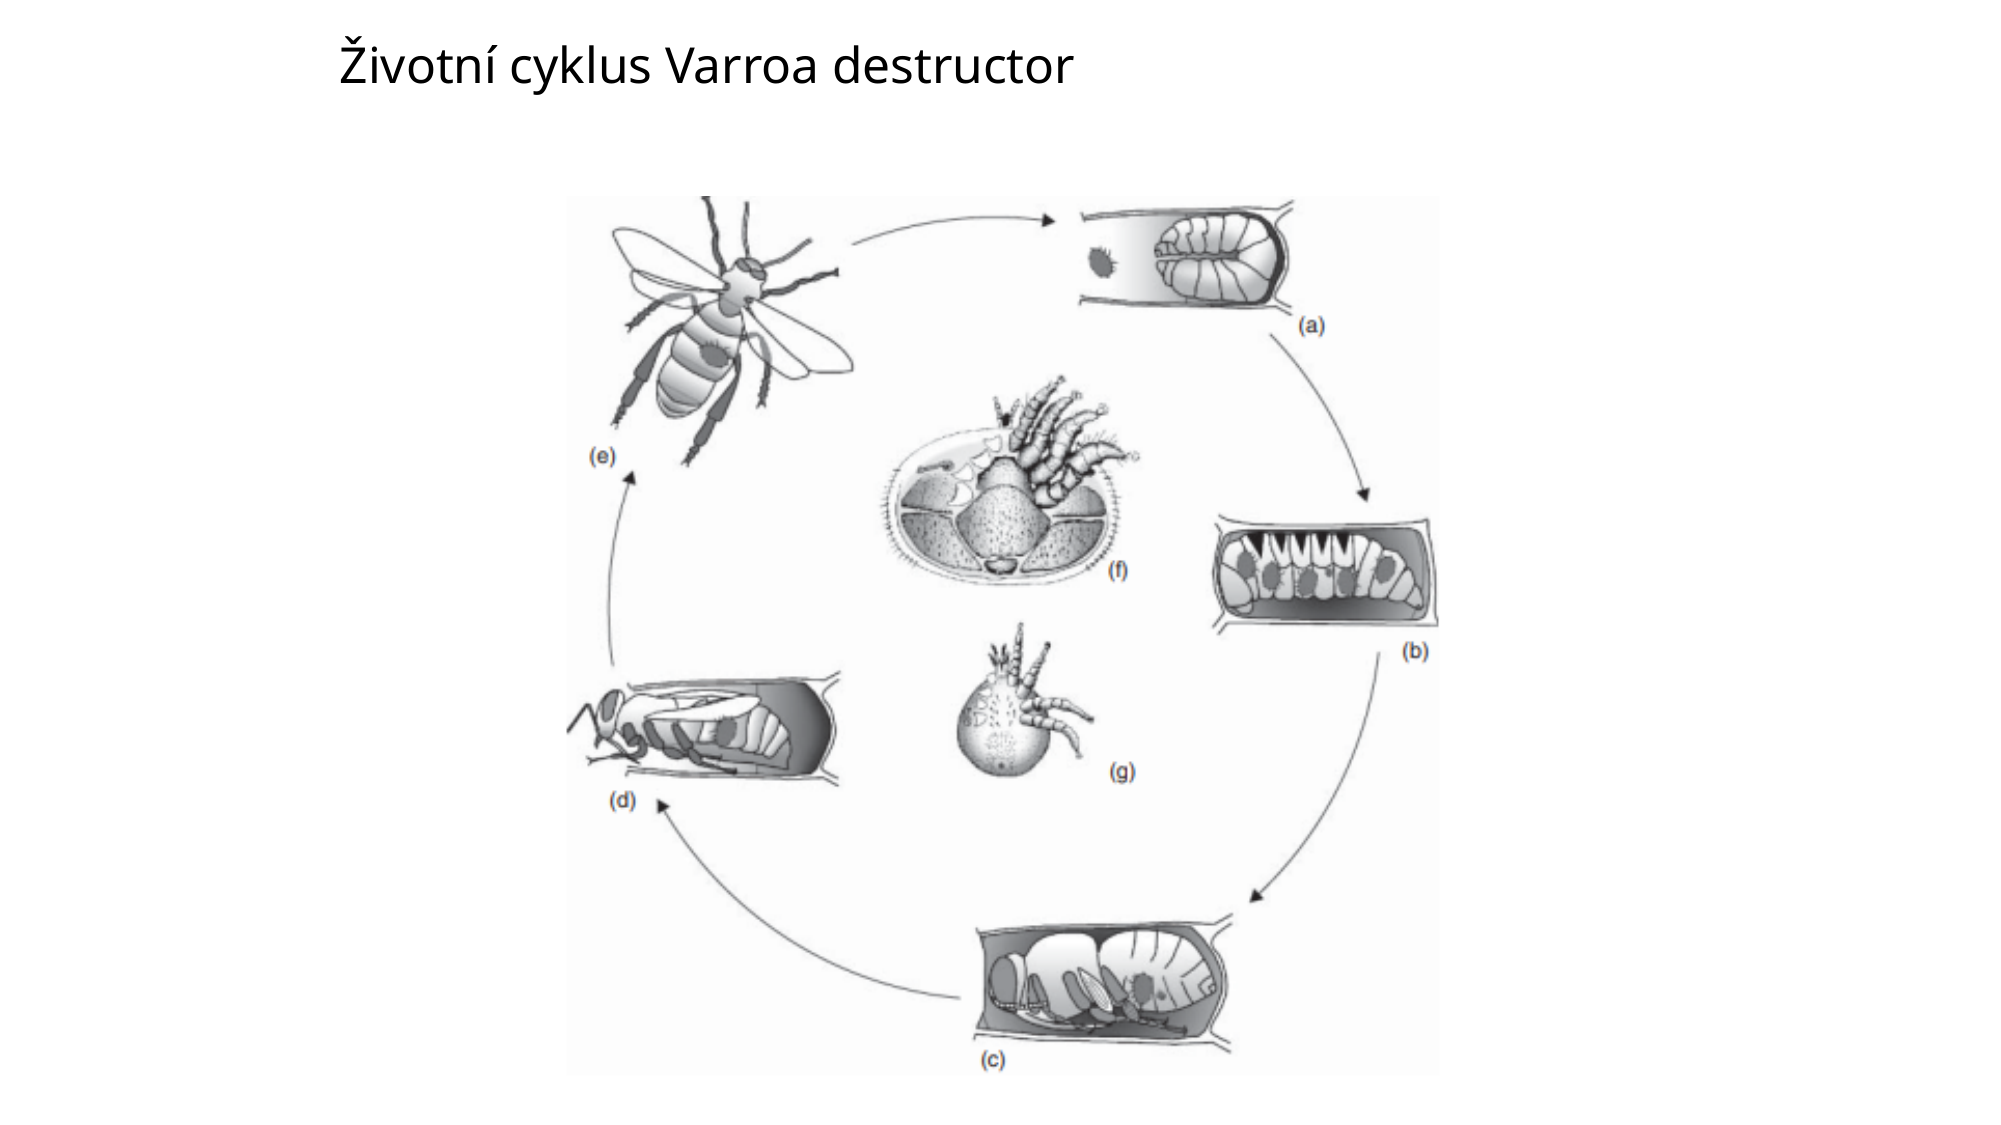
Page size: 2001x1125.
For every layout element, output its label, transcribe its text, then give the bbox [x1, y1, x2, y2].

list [503, 196, 1520, 1092]
title Životní cyklus Varroa destructor [324, 33, 1675, 102]
